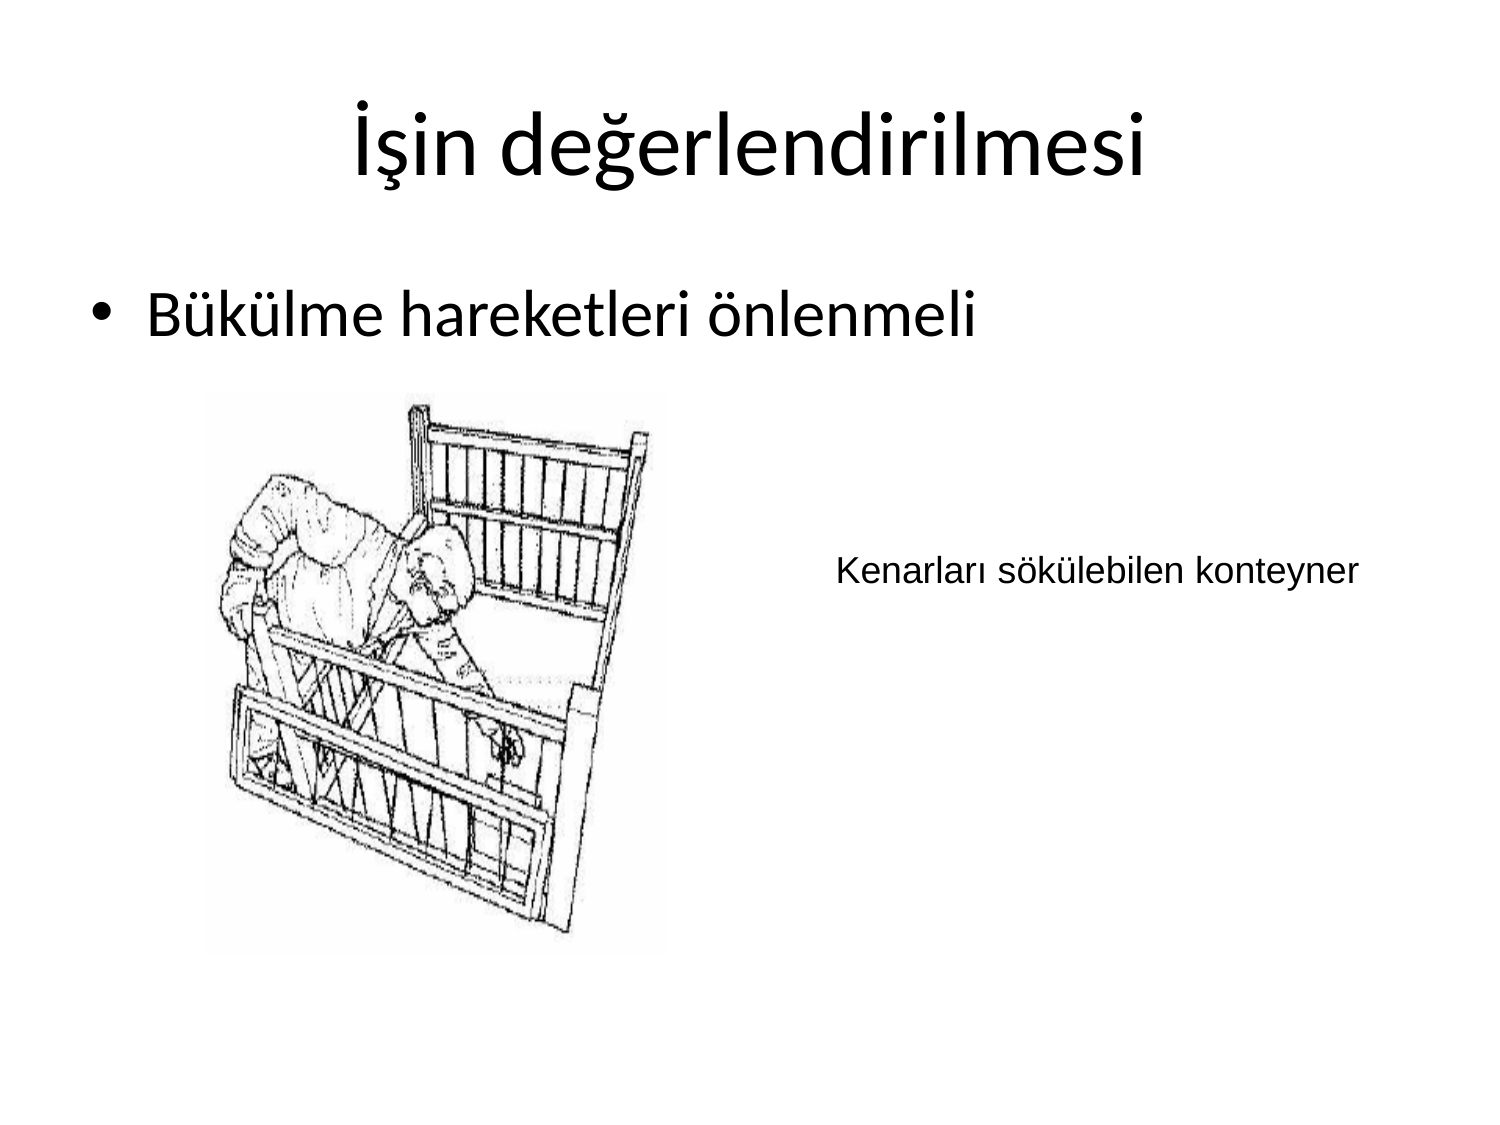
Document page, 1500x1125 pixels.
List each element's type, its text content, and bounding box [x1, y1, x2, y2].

picture [147, 385, 726, 965]
title İşin değerlendirilmesi [74, 44, 1426, 233]
list Bükülme hareketleri önlenmeli [74, 262, 1426, 1006]
text_box Kenarları sökülebilen konteyner [820, 538, 1412, 599]
